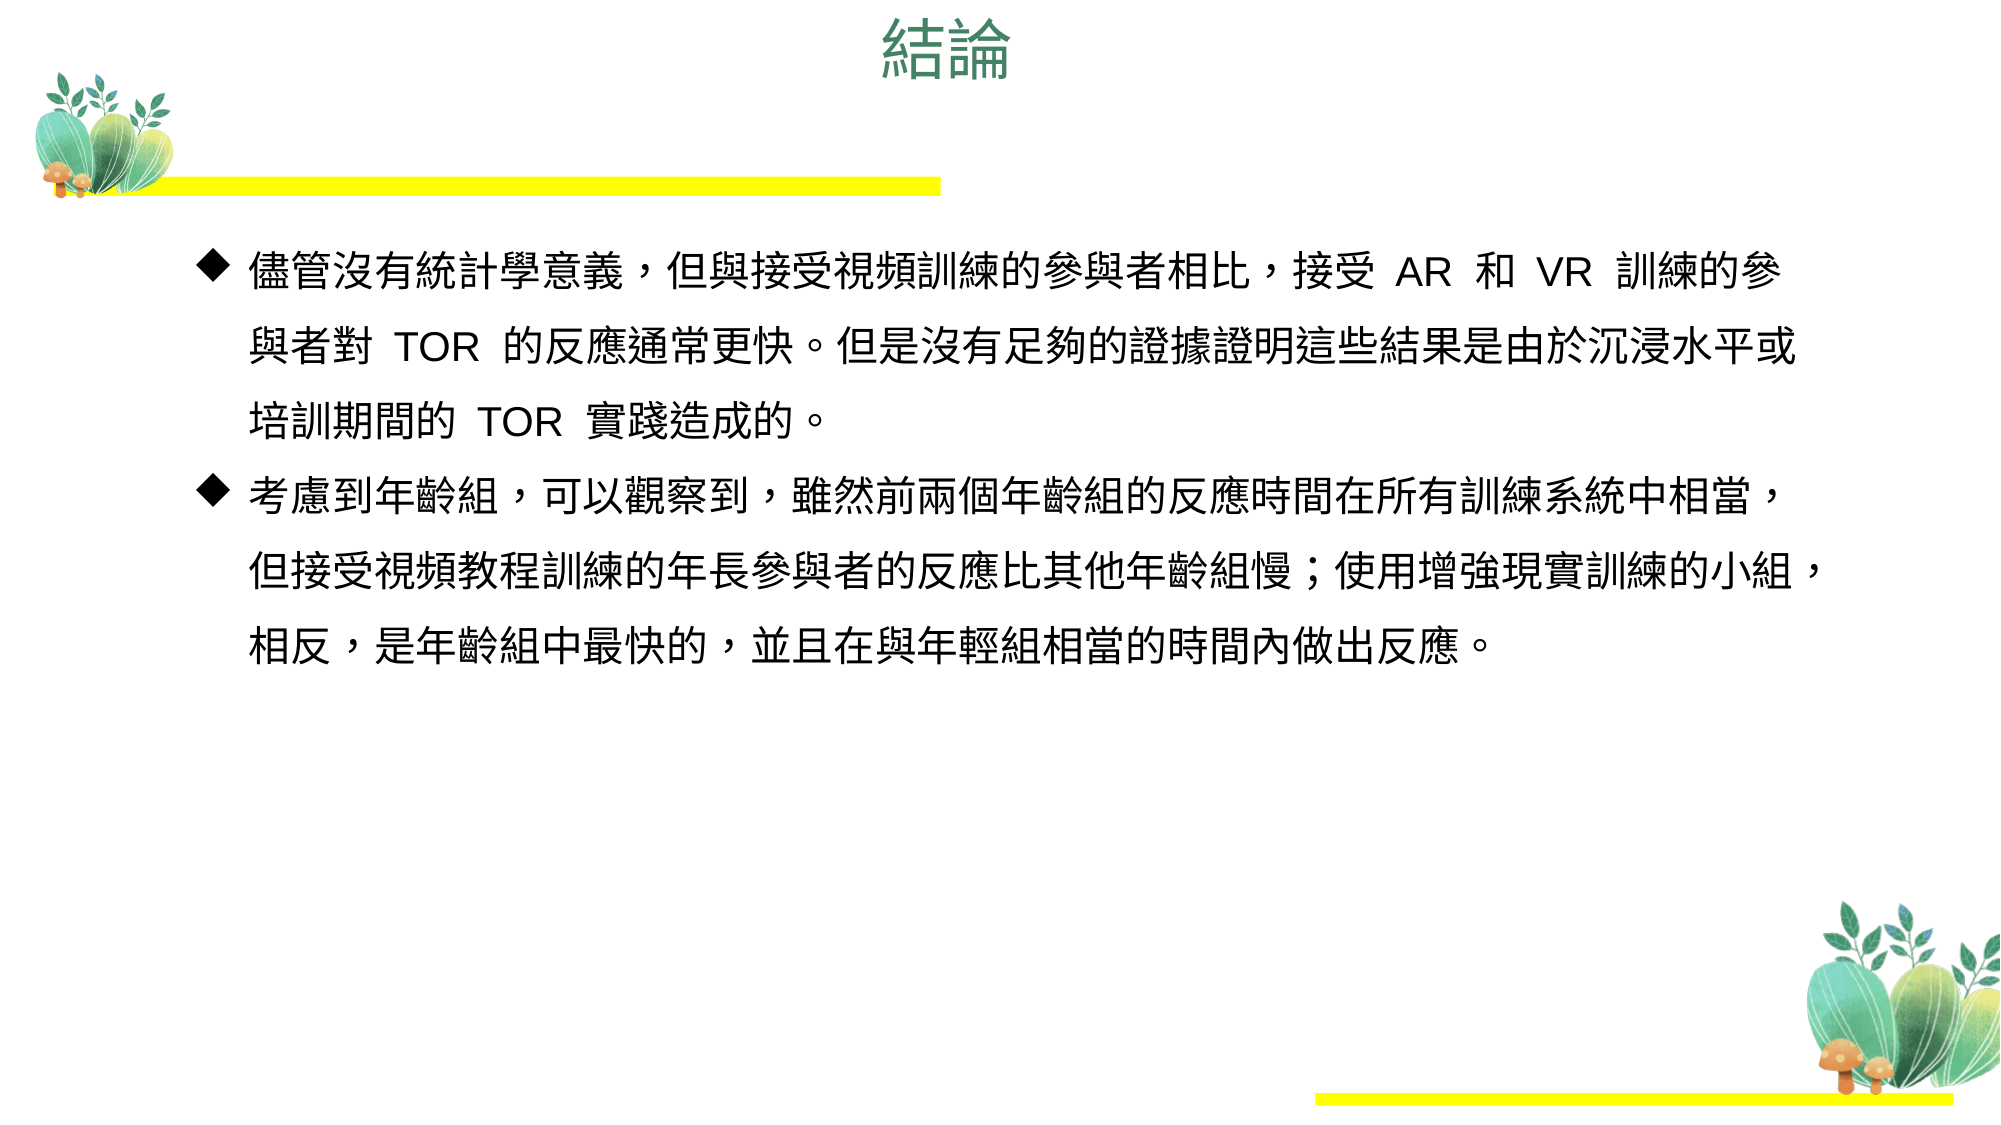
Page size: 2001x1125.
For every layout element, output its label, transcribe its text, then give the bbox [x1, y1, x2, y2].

text_box [193, 176, 942, 197]
text_box [1314, 1092, 1771, 1107]
text_box 結論 [865, 0, 1029, 95]
picture [1771, 864, 2000, 1125]
text_box 儘管沒有統計學意義，但與接受視頻訓練的參與者相比，接受 AR 和 VR 訓練的參與者對 TOR 的反應通常更快。但是沒有足夠的證據證明這些結果是由於沉浸水平或培訓期間的 TOR 實踐造成的。 考慮到年齡組，可以觀察到，雖然前兩個年齡組的反應時間在所有訓練系統中相當，但接受視頻教程訓練的年長參與者的反應比其他年齡組慢；使用增強現實訓練的小組，相反，是年齡組中最快的，並且在與年輕組相當的時間內做出反應。 [177, 212, 1826, 678]
picture [12, 48, 193, 229]
